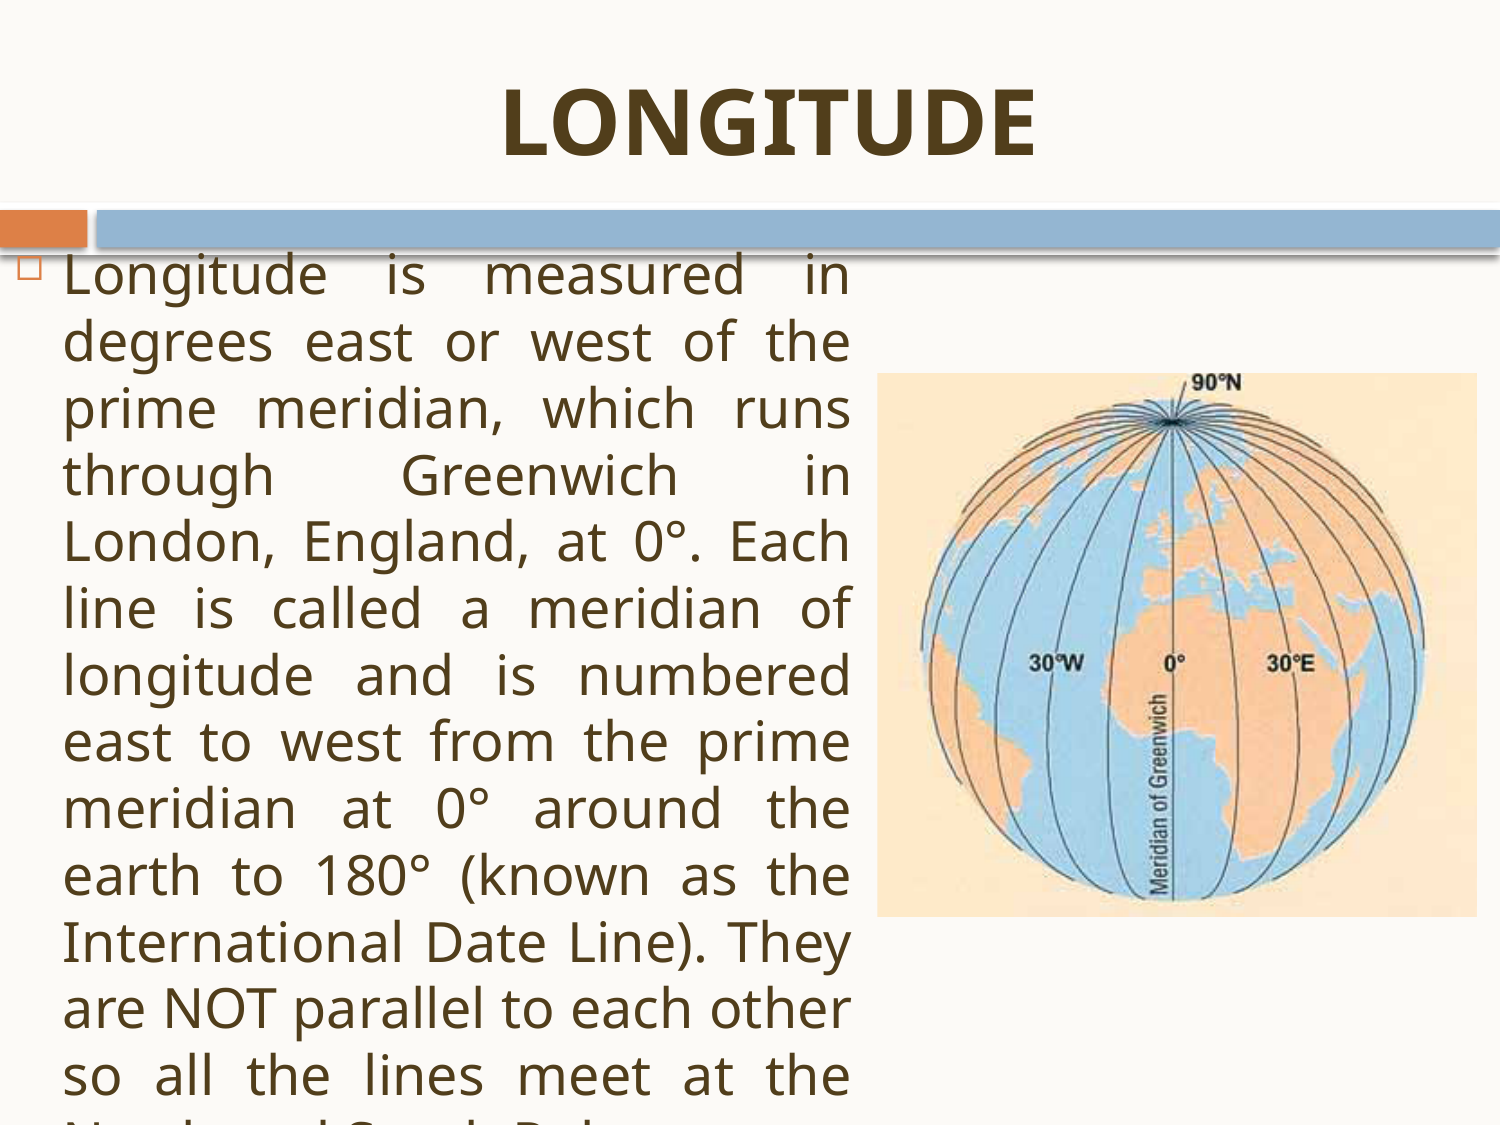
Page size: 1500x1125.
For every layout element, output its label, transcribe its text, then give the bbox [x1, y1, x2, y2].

list Longitude is measured in degrees east or west of the prime meridian, which runs through Greenwich in London, England, at 0°. Each line is called a meridian of longitude and is numbered east to west from the prime meridian at 0° around the earth to 180° (known as the International Date Line). They are NOT parallel to each other so all the lines meet at the North and South Poles. [0, 231, 869, 1125]
picture [876, 373, 1478, 918]
title LONGITUDE [100, 37, 1438, 200]
